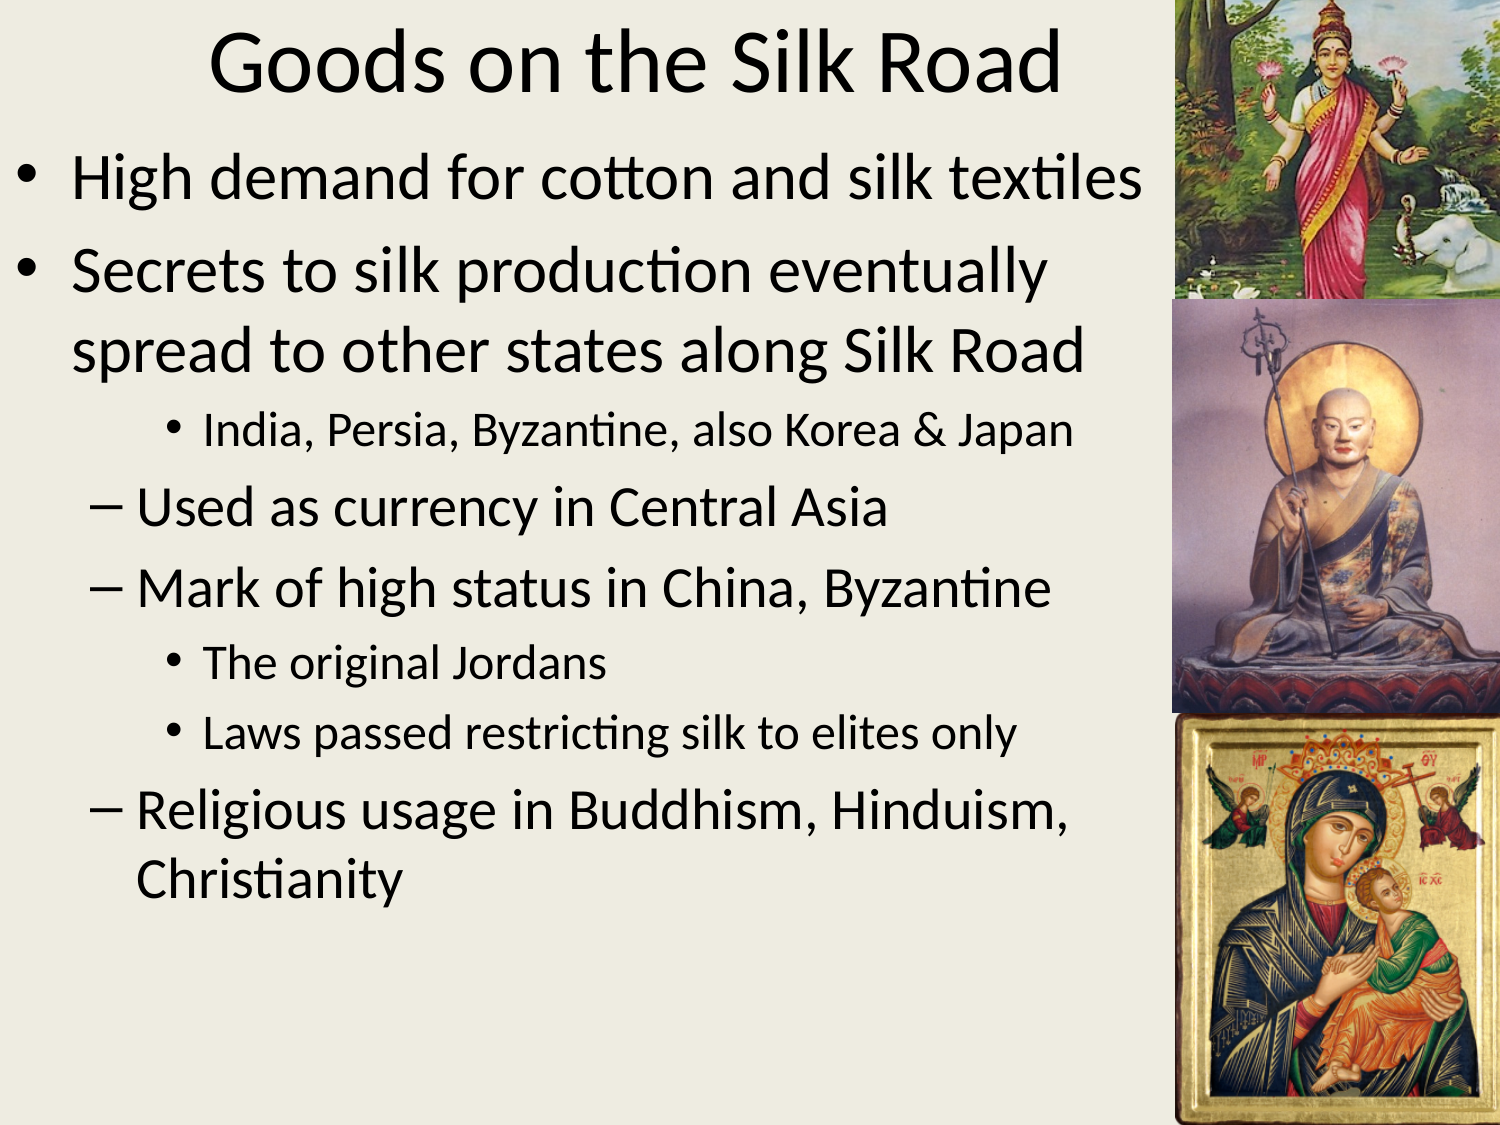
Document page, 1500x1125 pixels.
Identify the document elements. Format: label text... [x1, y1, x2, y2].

list High demand for cotton and silk textiles Secrets to silk production eventually spread to other states along Silk Road India, Persia, Byzantine, also Korea & Japan Used as currency in Central Asia Mark of high status in China, Byzantine The original Jordans Laws passed restricting silk to elites only Religious usage in Buddhism, Hinduism, Christianity [0, 125, 1169, 1075]
picture [1172, 0, 1500, 1125]
title Goods on the Silk Road [0, 0, 1169, 125]
